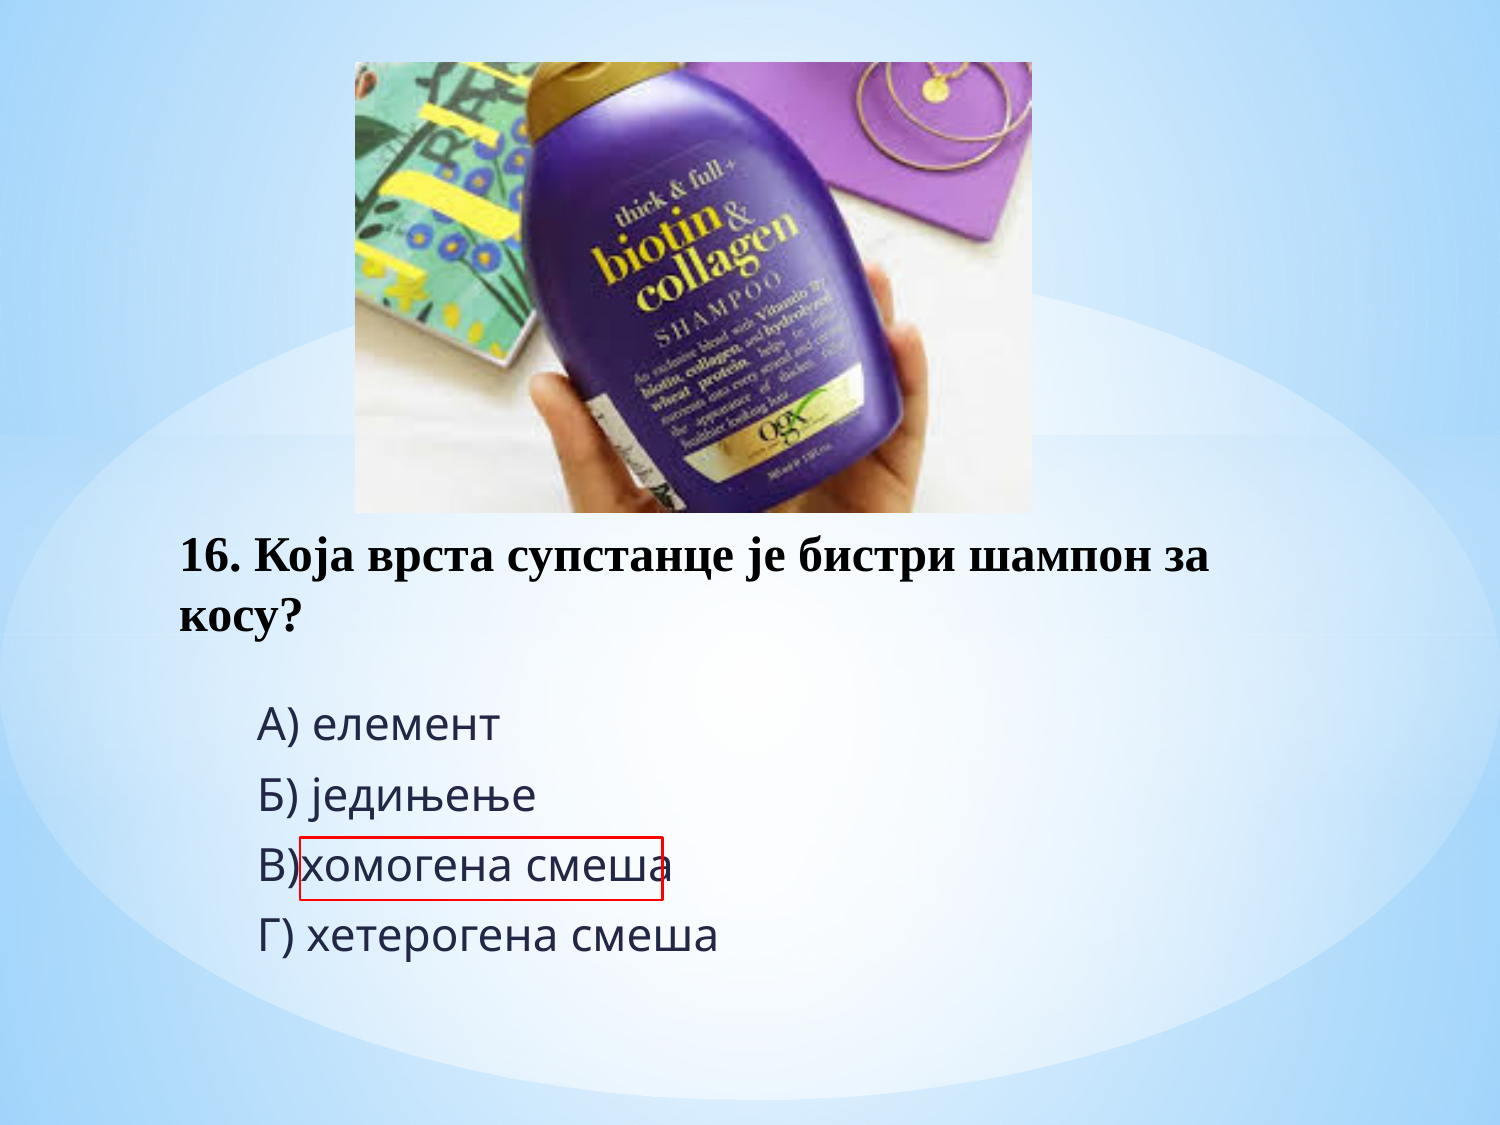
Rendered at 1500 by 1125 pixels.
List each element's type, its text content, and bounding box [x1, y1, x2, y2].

picture [355, 62, 1033, 513]
title 16. Која врста супстанце је бистри шампон за косу? [134, 513, 1312, 1025]
text_box [299, 836, 664, 901]
